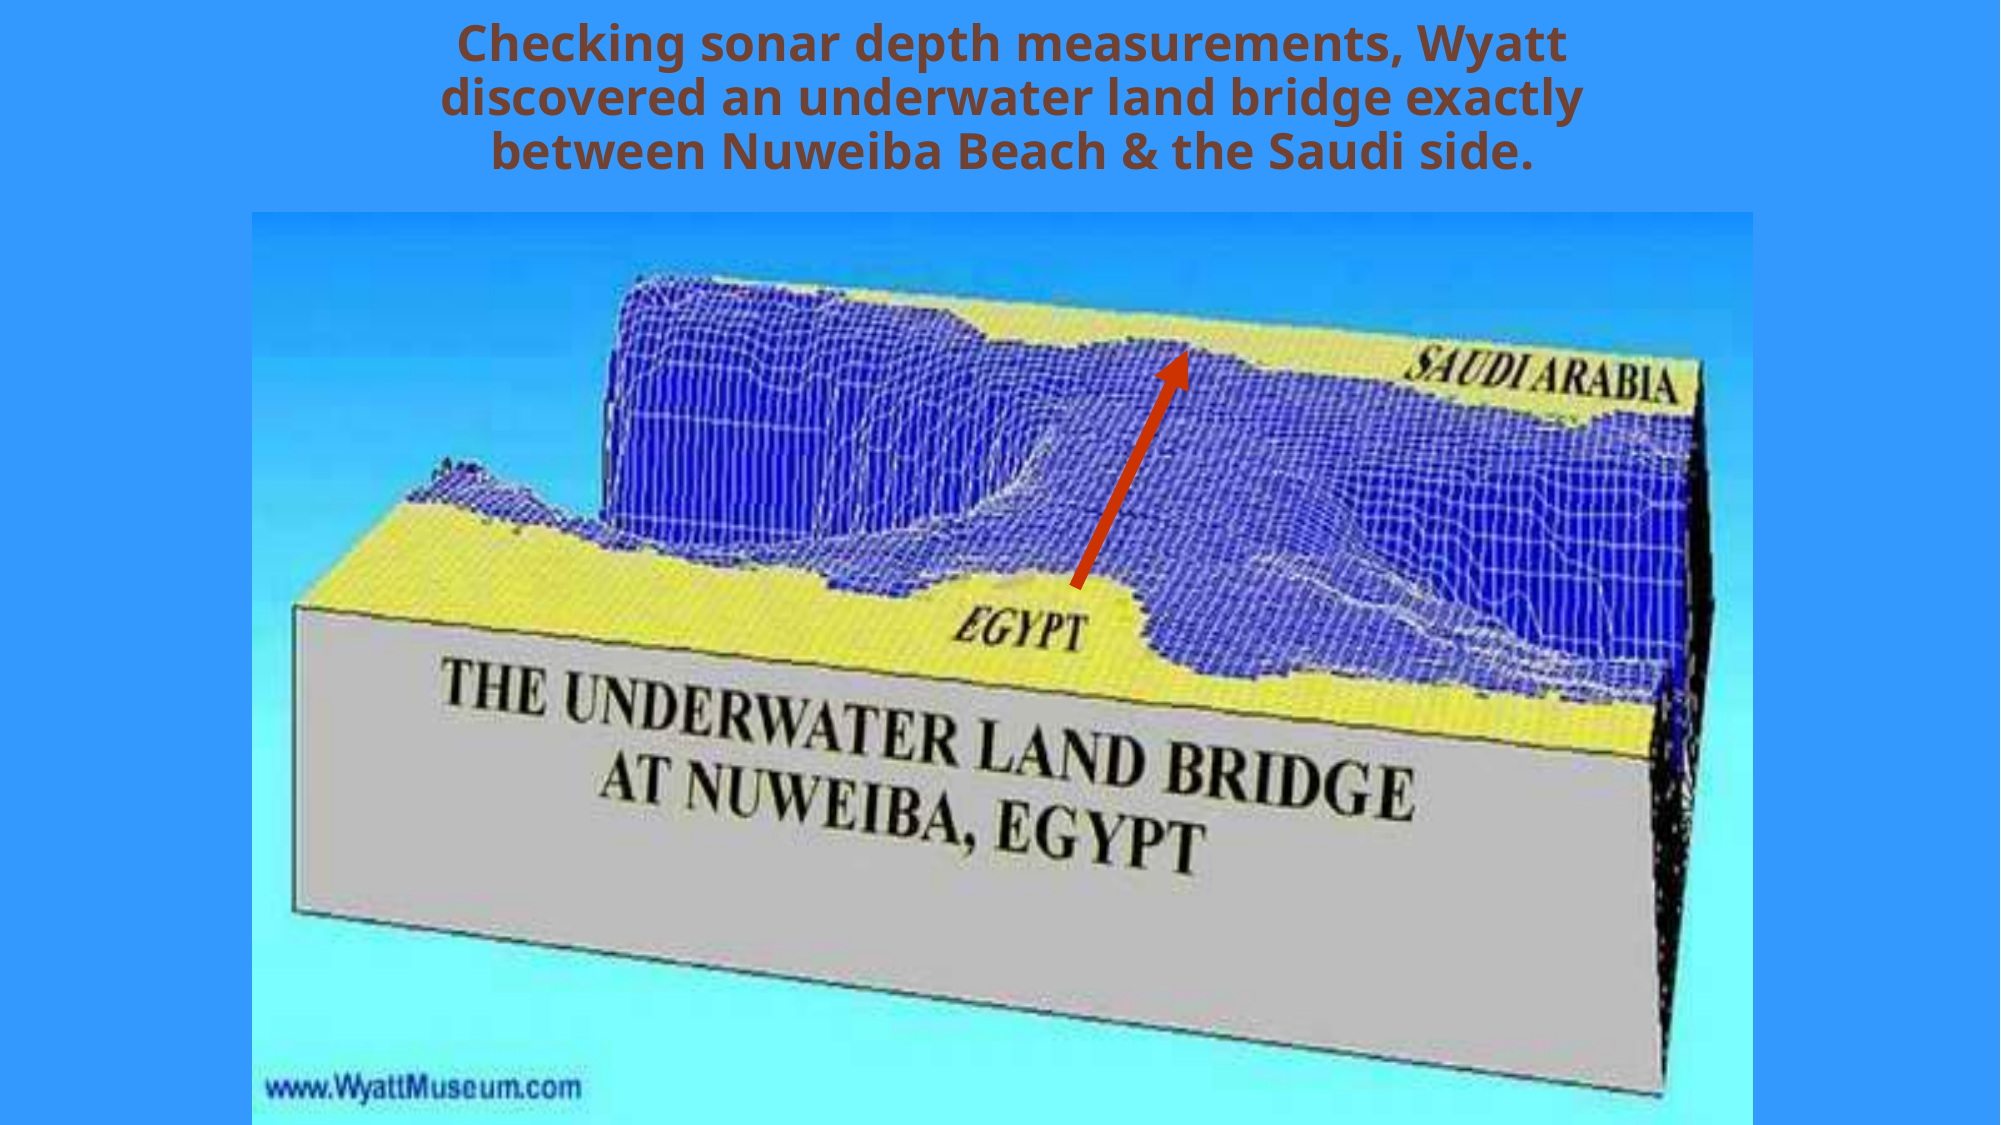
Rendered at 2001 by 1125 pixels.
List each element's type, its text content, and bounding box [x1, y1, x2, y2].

title Checking sonar depth measurements, Wyatt discovered an underwater land bridge exactly between Nuweiba Beach & the Saudi side. [387, 0, 1638, 188]
picture [252, 212, 1753, 1125]
